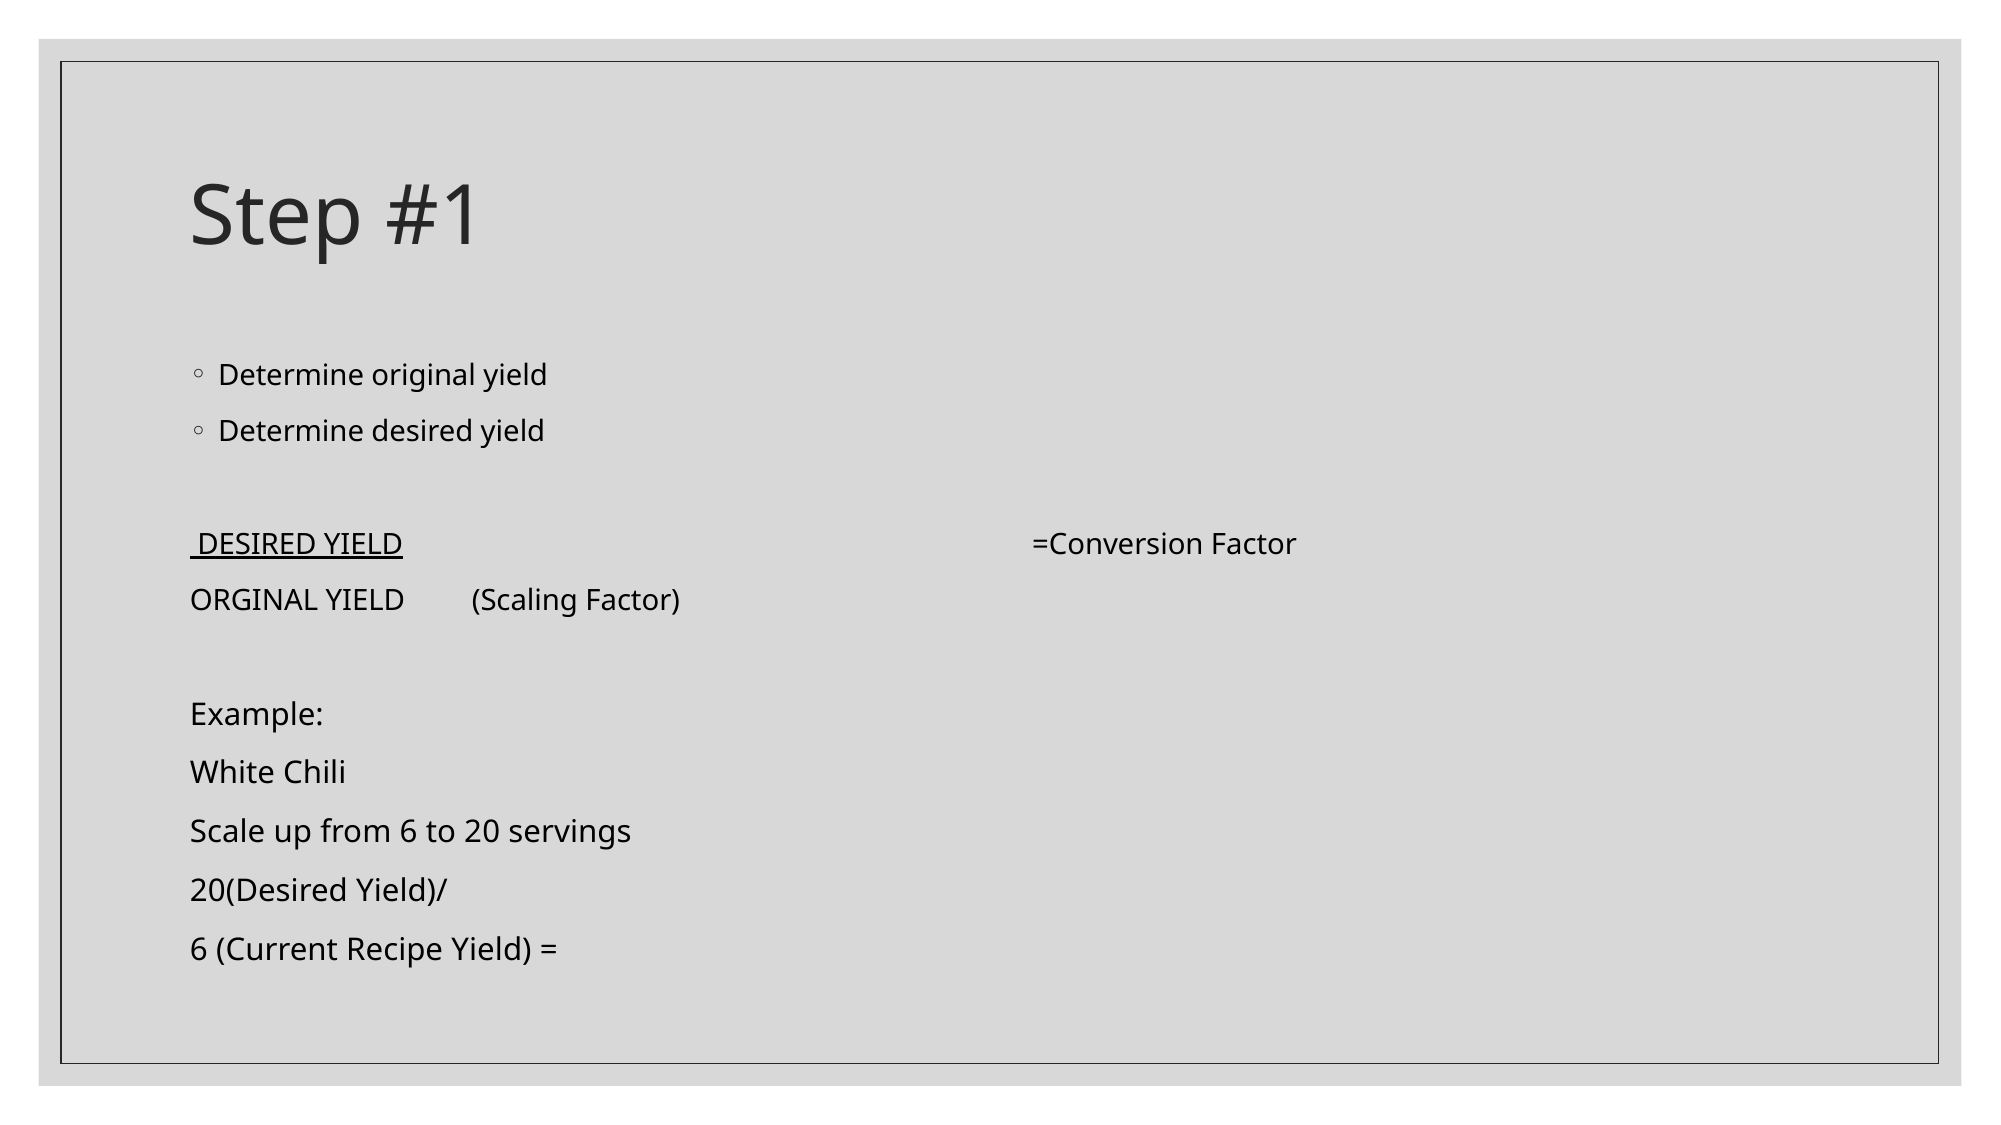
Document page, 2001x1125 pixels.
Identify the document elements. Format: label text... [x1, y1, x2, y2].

list Determine original yield Determine desired yield DESIRED YIELD =Conversion Factor ORGINAL YIELD (Scaling Factor) Example: White Chili Scale up from 6 to 20 servings 20(Desired Yield)/ 6 (Current Recipe Yield) = [174, 345, 1825, 977]
title Step #1 [174, 105, 1825, 331]
